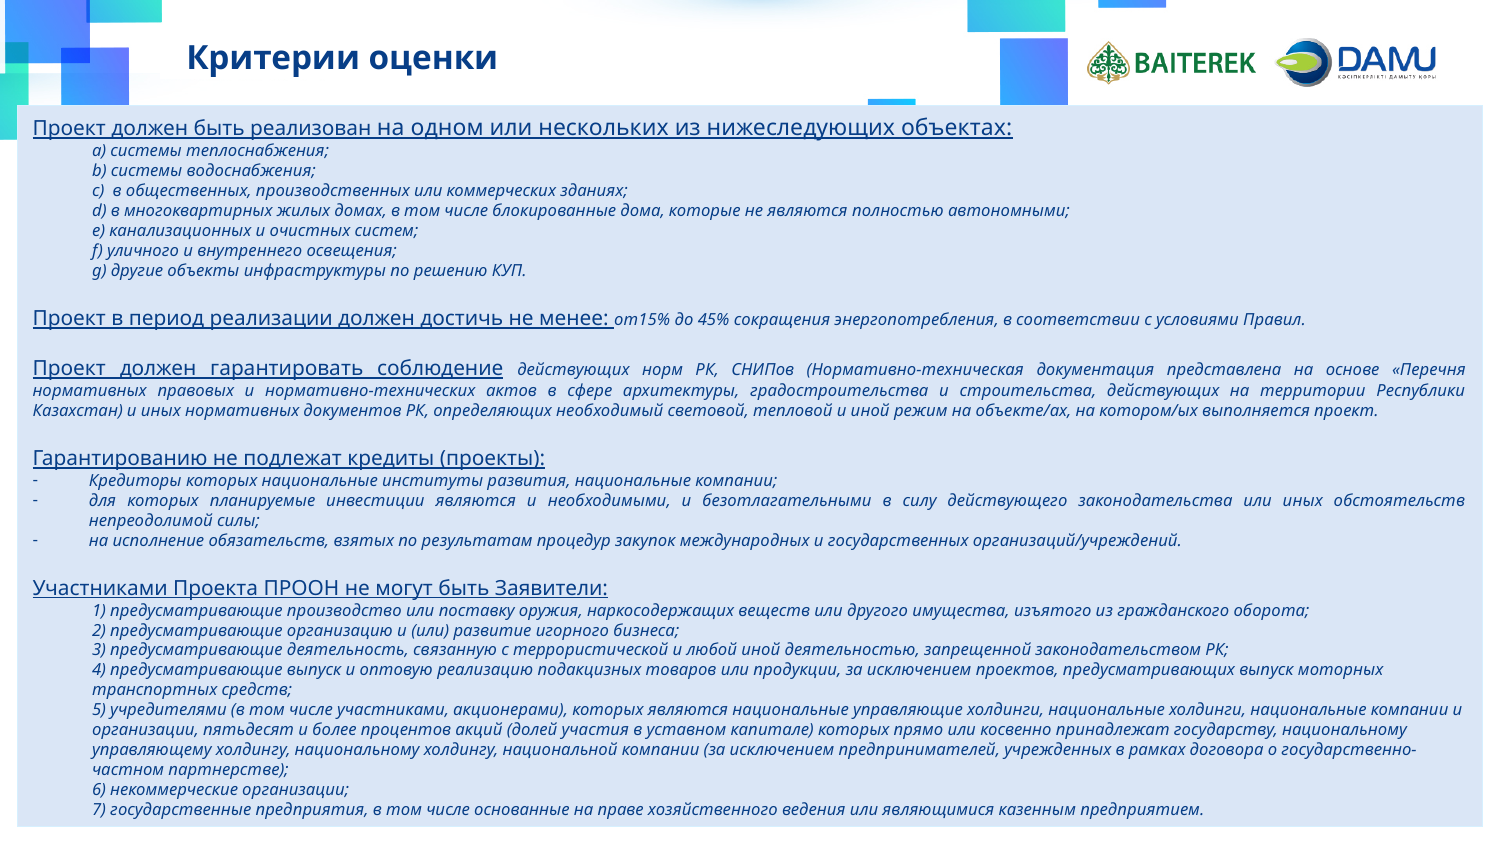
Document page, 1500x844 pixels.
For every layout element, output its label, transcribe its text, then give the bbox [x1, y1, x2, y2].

list Проект должен быть реализован на одном или нескольких из нижеследующих объектах: a) системы теплоснабжения; b) системы водоснабжения; c) в общественных, производственных или коммерческих зданиях; d) в многоквартирных жилых домах, в том числе блокированные дома, которые не являются полностью автономными; e) канализационных и очистных систем; f) уличного и внутреннего освещения; g) другие объекты инфраструктуры по решению КУП. Проект в период реализации должен достичь не менее: от15% до 45% сокращения энергопотребления, в соответствии с условиями Правил. Проект должен гарантировать соблюдение действующих норм РК, СНИПов (Нормативно-техническая документация представлена на основе «Перечня нормативных правовых и нормативно-технических актов в сфере архитектуры, градостроительства и строительства, действующих на территории Республики Казахстан) и иных нормативных документов РК, определяющих необходимый световой, тепловой и иной режим на объекте/ах, на котором/ых выполняется проект. Гарантированию не подлежат кредиты (проекты): Кредиторы которых национальные институты развития, национальные компании; для которых планируемые инвестиции являются и необходимыми, и безотлагательными в силу действующего законодательства или иных обстоятельств непреодолимой силы; на исполнение обязательств, взятых по результатам процедур закупок международных и государственных организаций/учреждений. Участниками Проекта ПРООН не могут быть Заявители: 1) предусматривающие производство или поставку оружия, наркосодержащих веществ или другого имущества, изъятого из гражданского оборота; 2) предусматривающие организацию и (или) развитие игорного бизнеса; 3) предусматривающие деятельность, связанную с террористической и любой иной деятельностью, запрещенной законодательством РК; 4) предусматривающие выпуск и оптовую реализацию подакцизных товаров или продукции, за исключением проектов, предусматривающих выпуск моторных транспортных средств; 5) учредителями (в том числе участниками, акционерами), которых являются национальные управляющие холдинги, национальные холдинги, национальные компании и организации, пятьдесят и более процентов акций (долей участия в уставном капитале) которых прямо или косвенно принадлежат государству, национальному управляющему холдингу, национальному холдингу, национальной компании (за исключением предпринимателей, учрежденных в рамках договора о государственно-частном партнерстве); 6) некоммерческие организации; 7) государственные предприятия, в том числе основанные на праве хозяйственного ведения или являющимися казенным предприятием. [17, 105, 1483, 827]
title Критерии оценки [171, 20, 869, 94]
